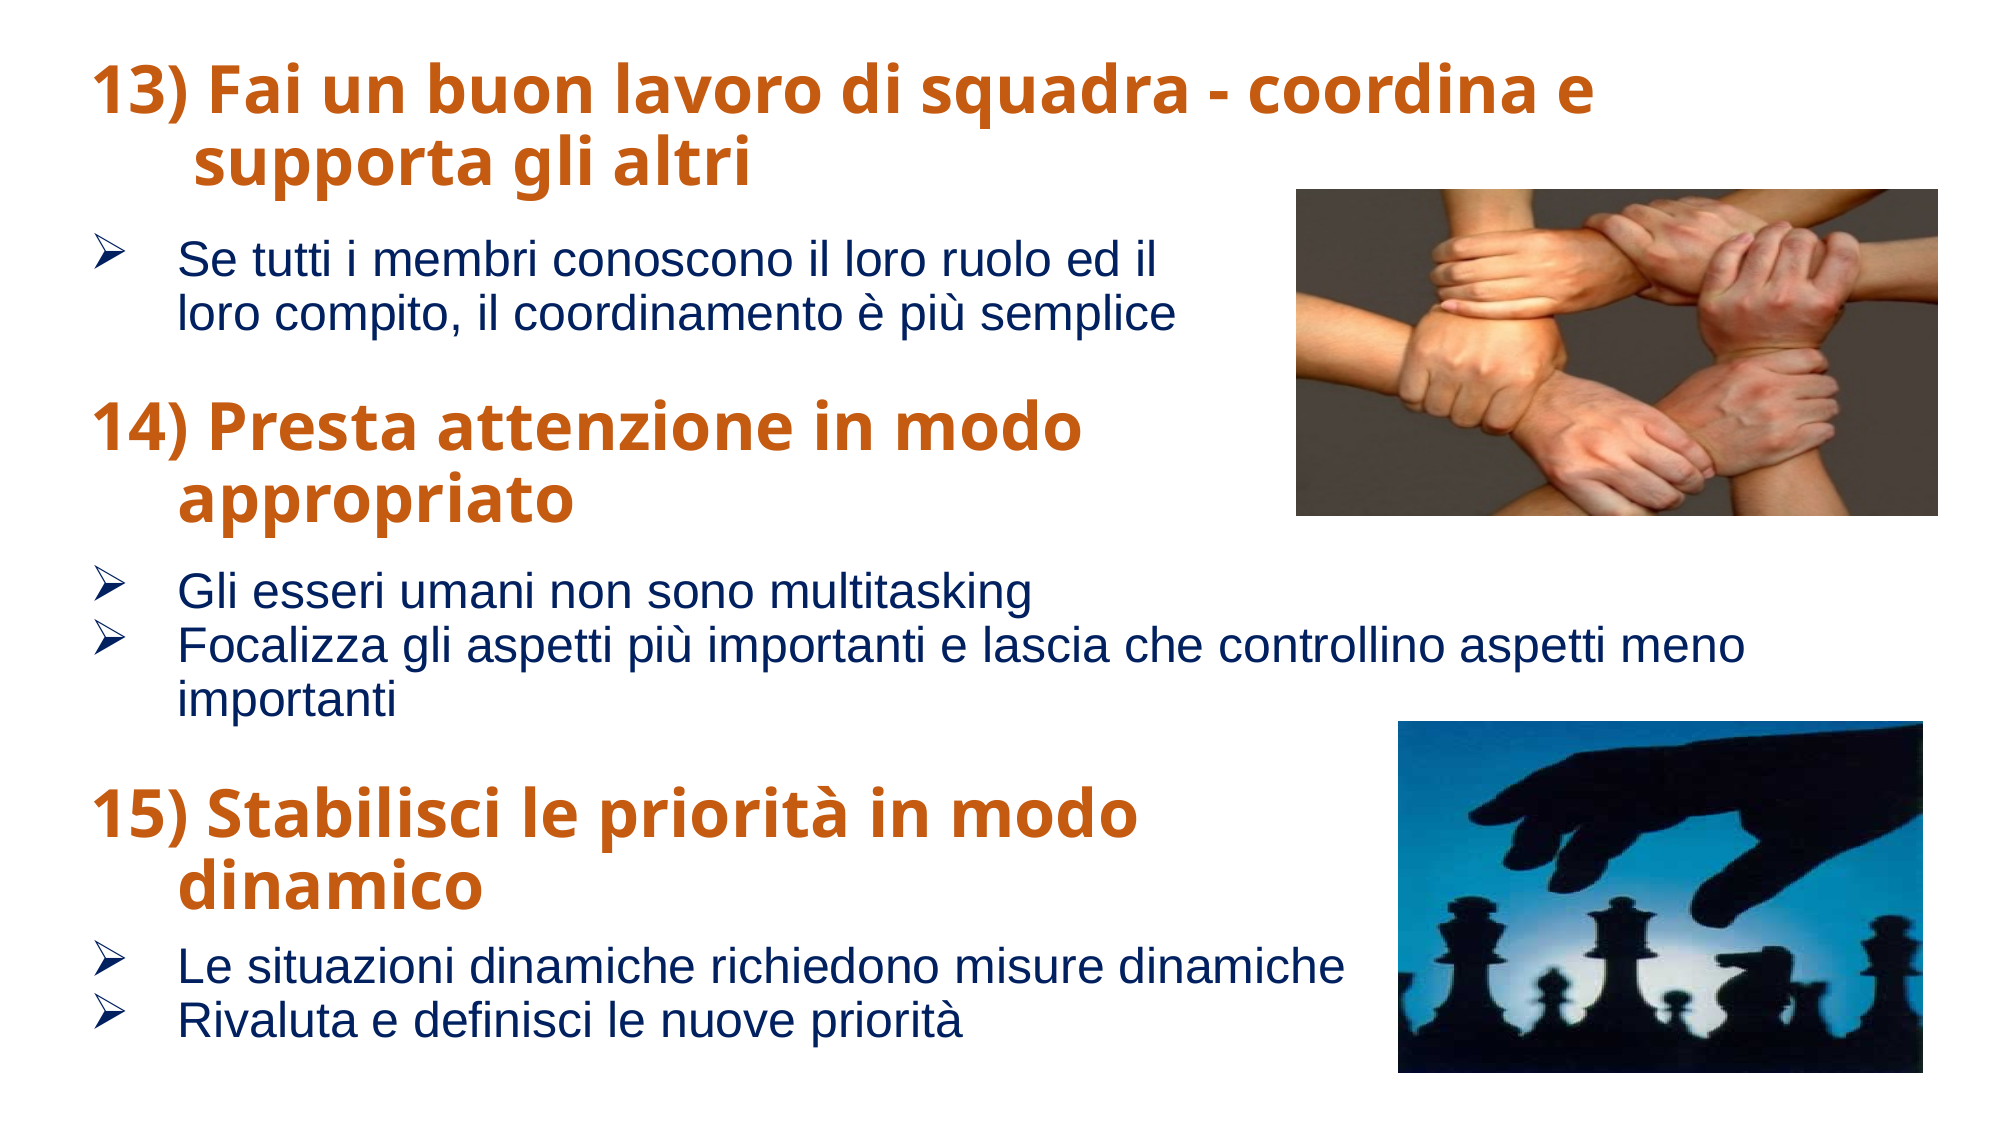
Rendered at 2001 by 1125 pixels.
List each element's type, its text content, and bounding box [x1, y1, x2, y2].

text_box Le situazioni dinamiche richiedono misure dinamiche Rivaluta e definisci le nuove priorità [75, 932, 1368, 1056]
picture [1398, 721, 1923, 1073]
picture [1296, 189, 1938, 516]
text_box Se tutti i membri conoscono il loro ruolo ed il loro compito, il coordinamento è più semplice [75, 226, 1205, 349]
text_box 14) Presta attenzione in modo appropriato [75, 385, 1406, 545]
text_box 13) Fai un buon lavoro di squadra - coordina e supporta gli altri [75, 48, 2000, 208]
text_box Gli esseri umani non sono multitasking Focalizza gli aspetti più importanti e lascia che controllino aspetti meno importanti [75, 558, 1938, 736]
text_box 15) Stabilisci le priorità in modo dinamico [75, 772, 1305, 931]
